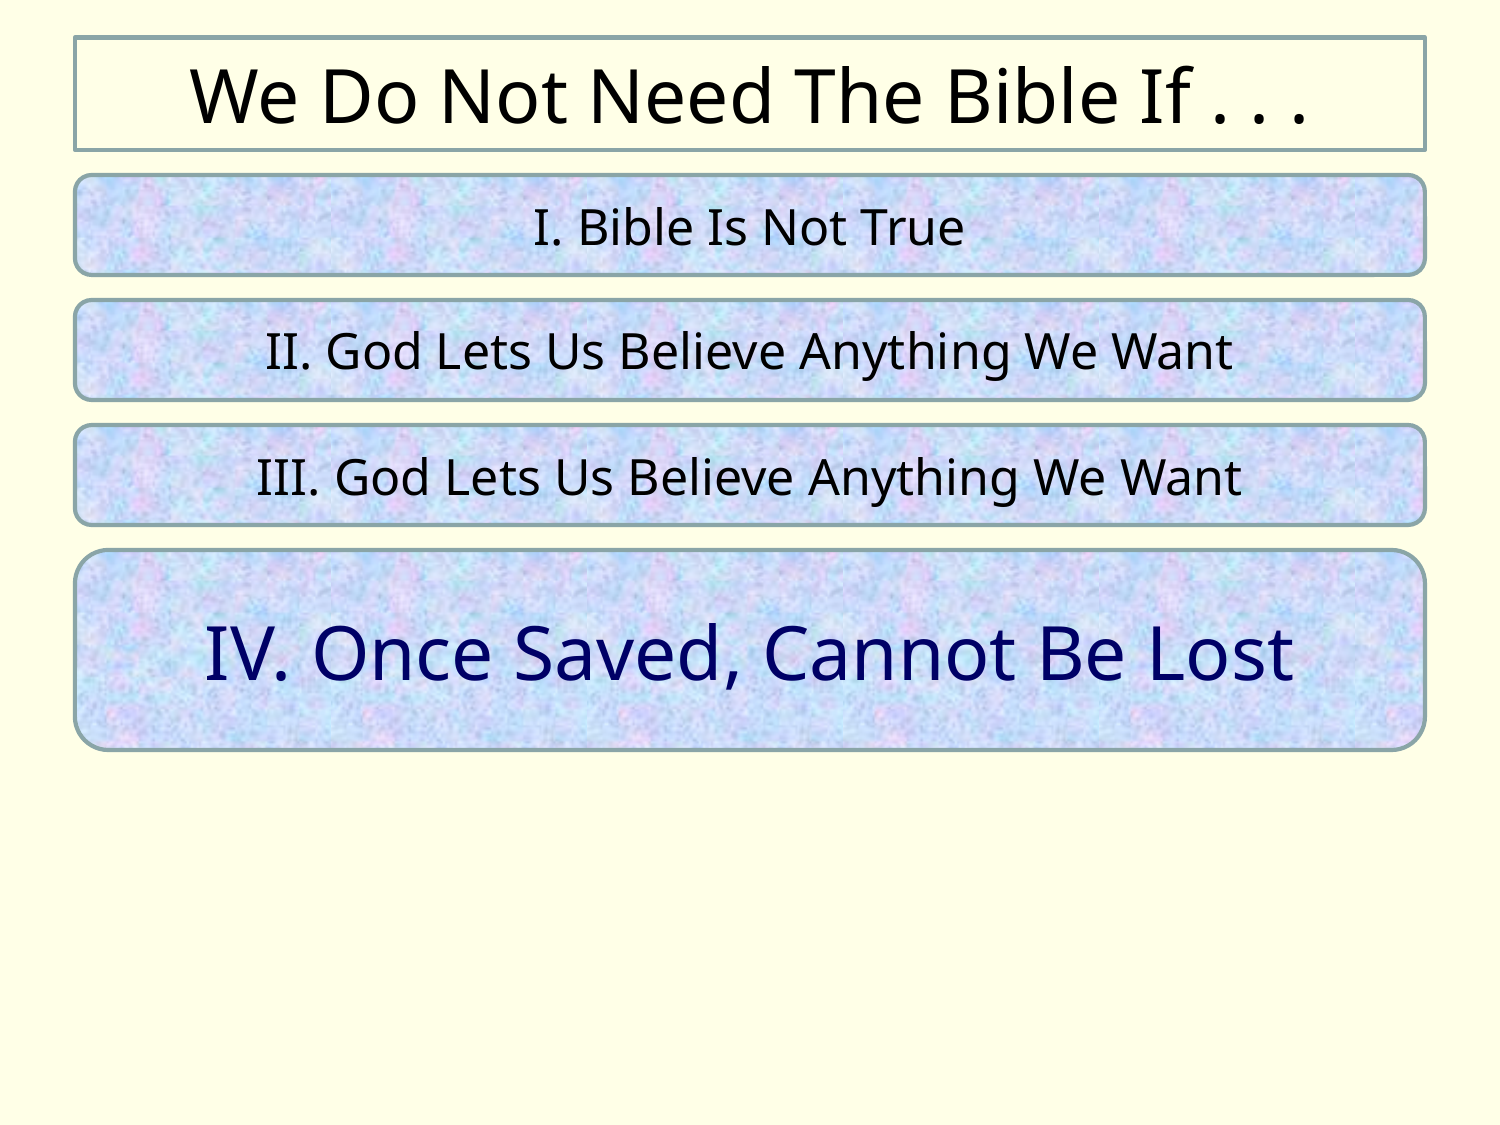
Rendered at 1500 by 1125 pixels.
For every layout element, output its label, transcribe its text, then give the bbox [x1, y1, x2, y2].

text_box We Do Not Need The Bible If . . . [73, 35, 1427, 152]
text_box II. God Lets Us Believe Anything We Want [72, 297, 1428, 403]
text_box I. Bible Is Not True [72, 172, 1428, 278]
text_box III. God Lets Us Believe Anything We Want [72, 422, 1428, 528]
text_box IV. Once Saved, Cannot Be Lost [72, 547, 1428, 753]
